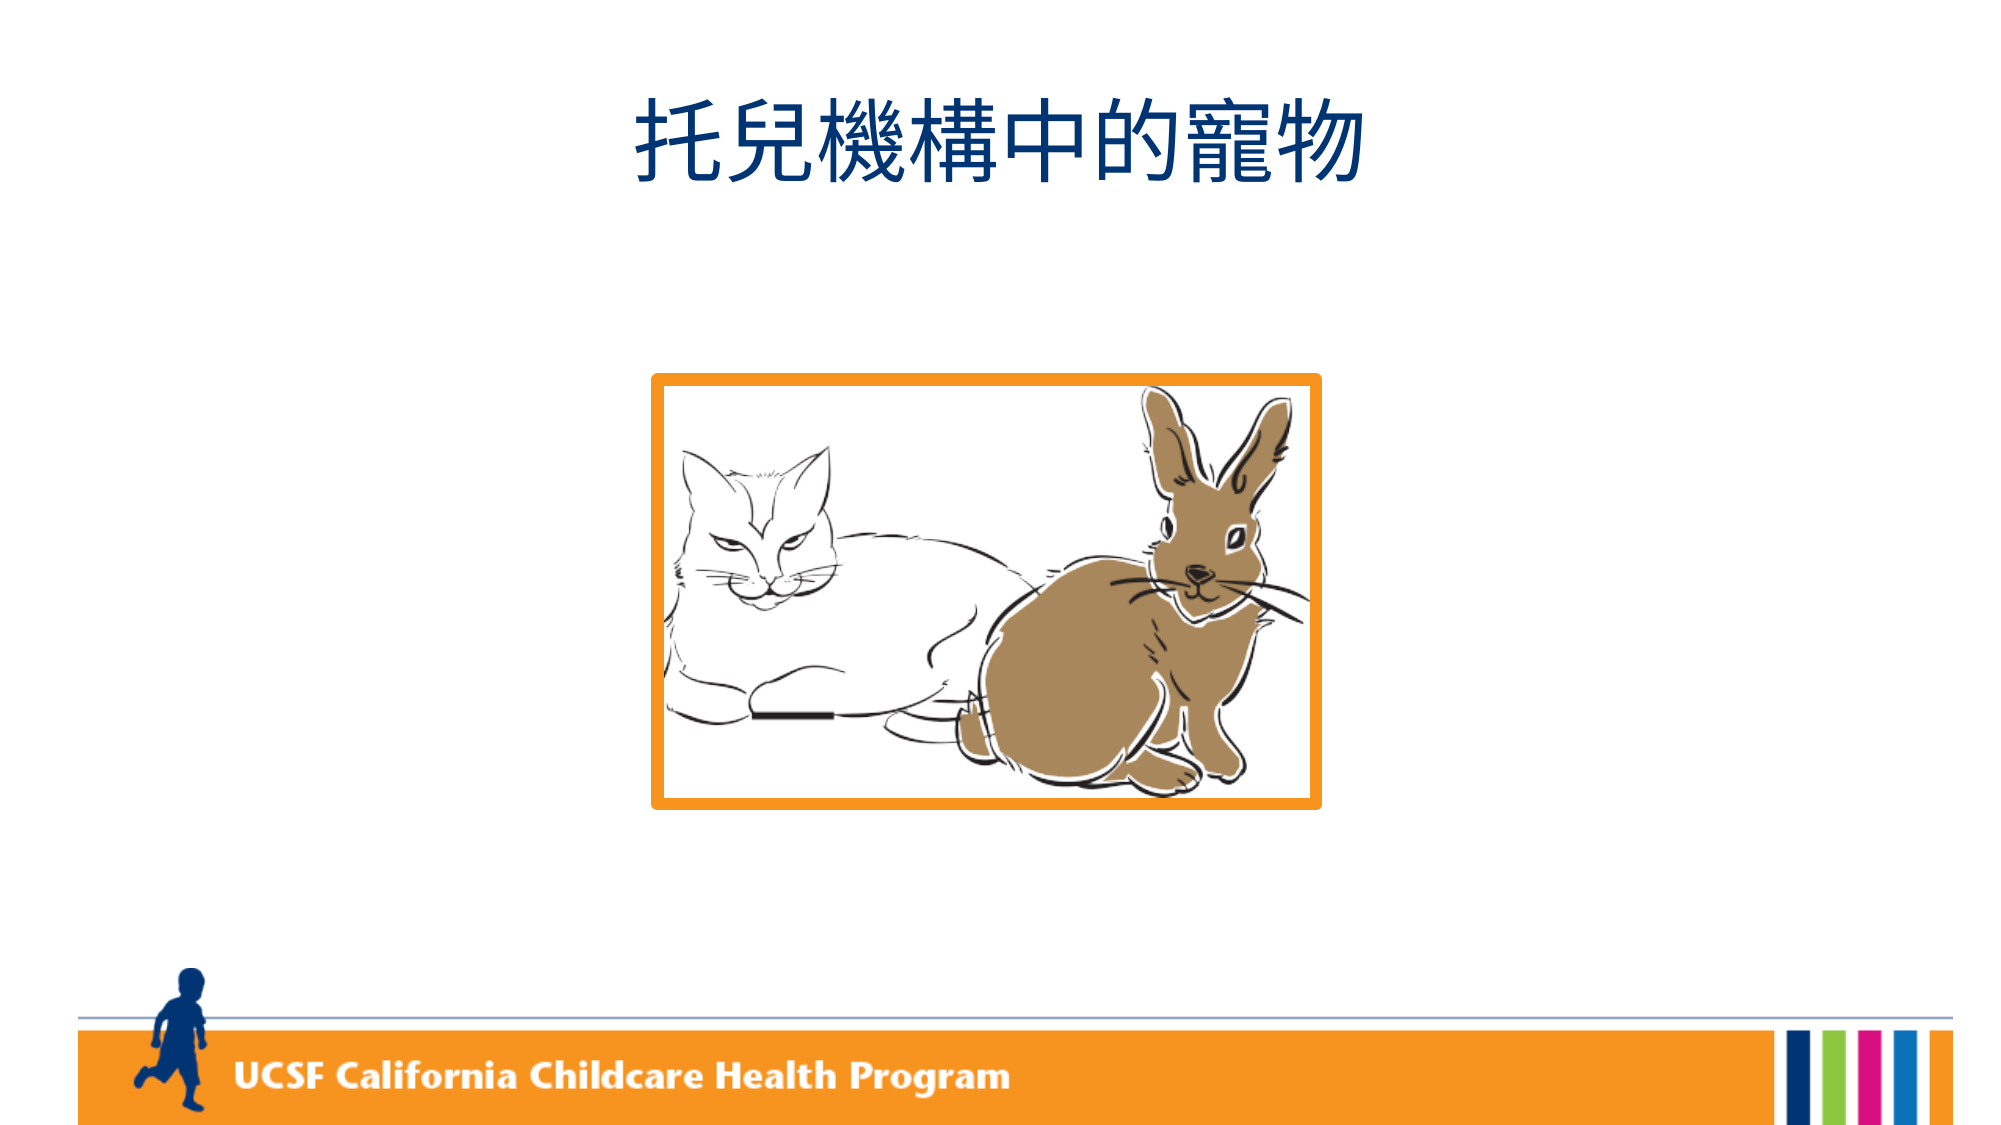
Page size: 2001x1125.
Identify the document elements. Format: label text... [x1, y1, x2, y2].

title 托兒機構中的寵物 [99, 45, 1900, 233]
picture [663, 385, 1311, 799]
picture [78, 968, 1953, 1125]
list [99, 262, 1900, 1005]
